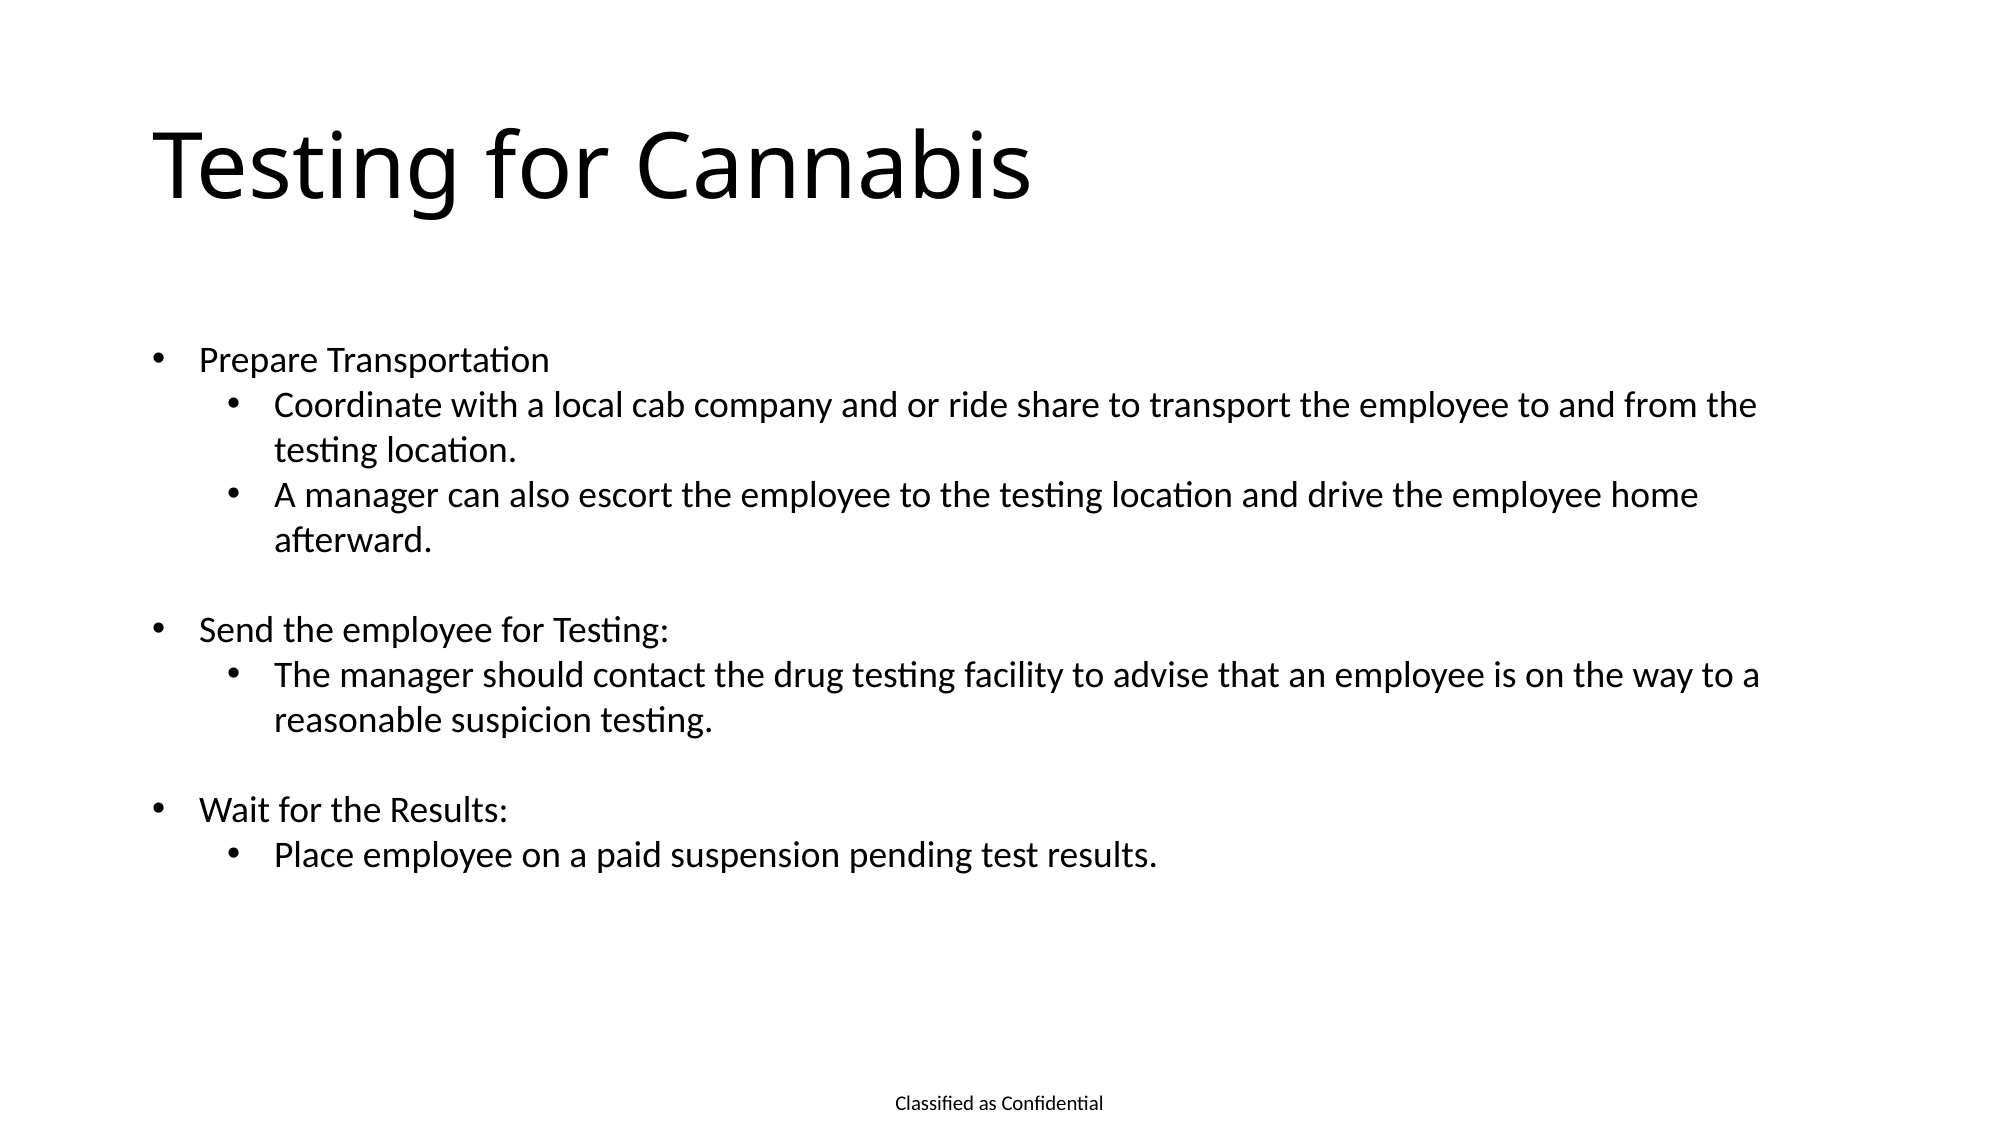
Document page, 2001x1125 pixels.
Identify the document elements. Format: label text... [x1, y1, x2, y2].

title Testing for Cannabis [137, 59, 1863, 278]
text_box Prepare Transportation Coordinate with a local cab company and or ride share to transport the employee to and from the testing location. A manager can also escort the employee to the testing location and drive the employee home afterward. Send the employee for Testing: The manager should contact the drug testing facility to advise that an employee is on the way to a reasonable suspicion testing. Wait for the Results: Place employee on a paid suspension pending test results. [137, 327, 1863, 883]
